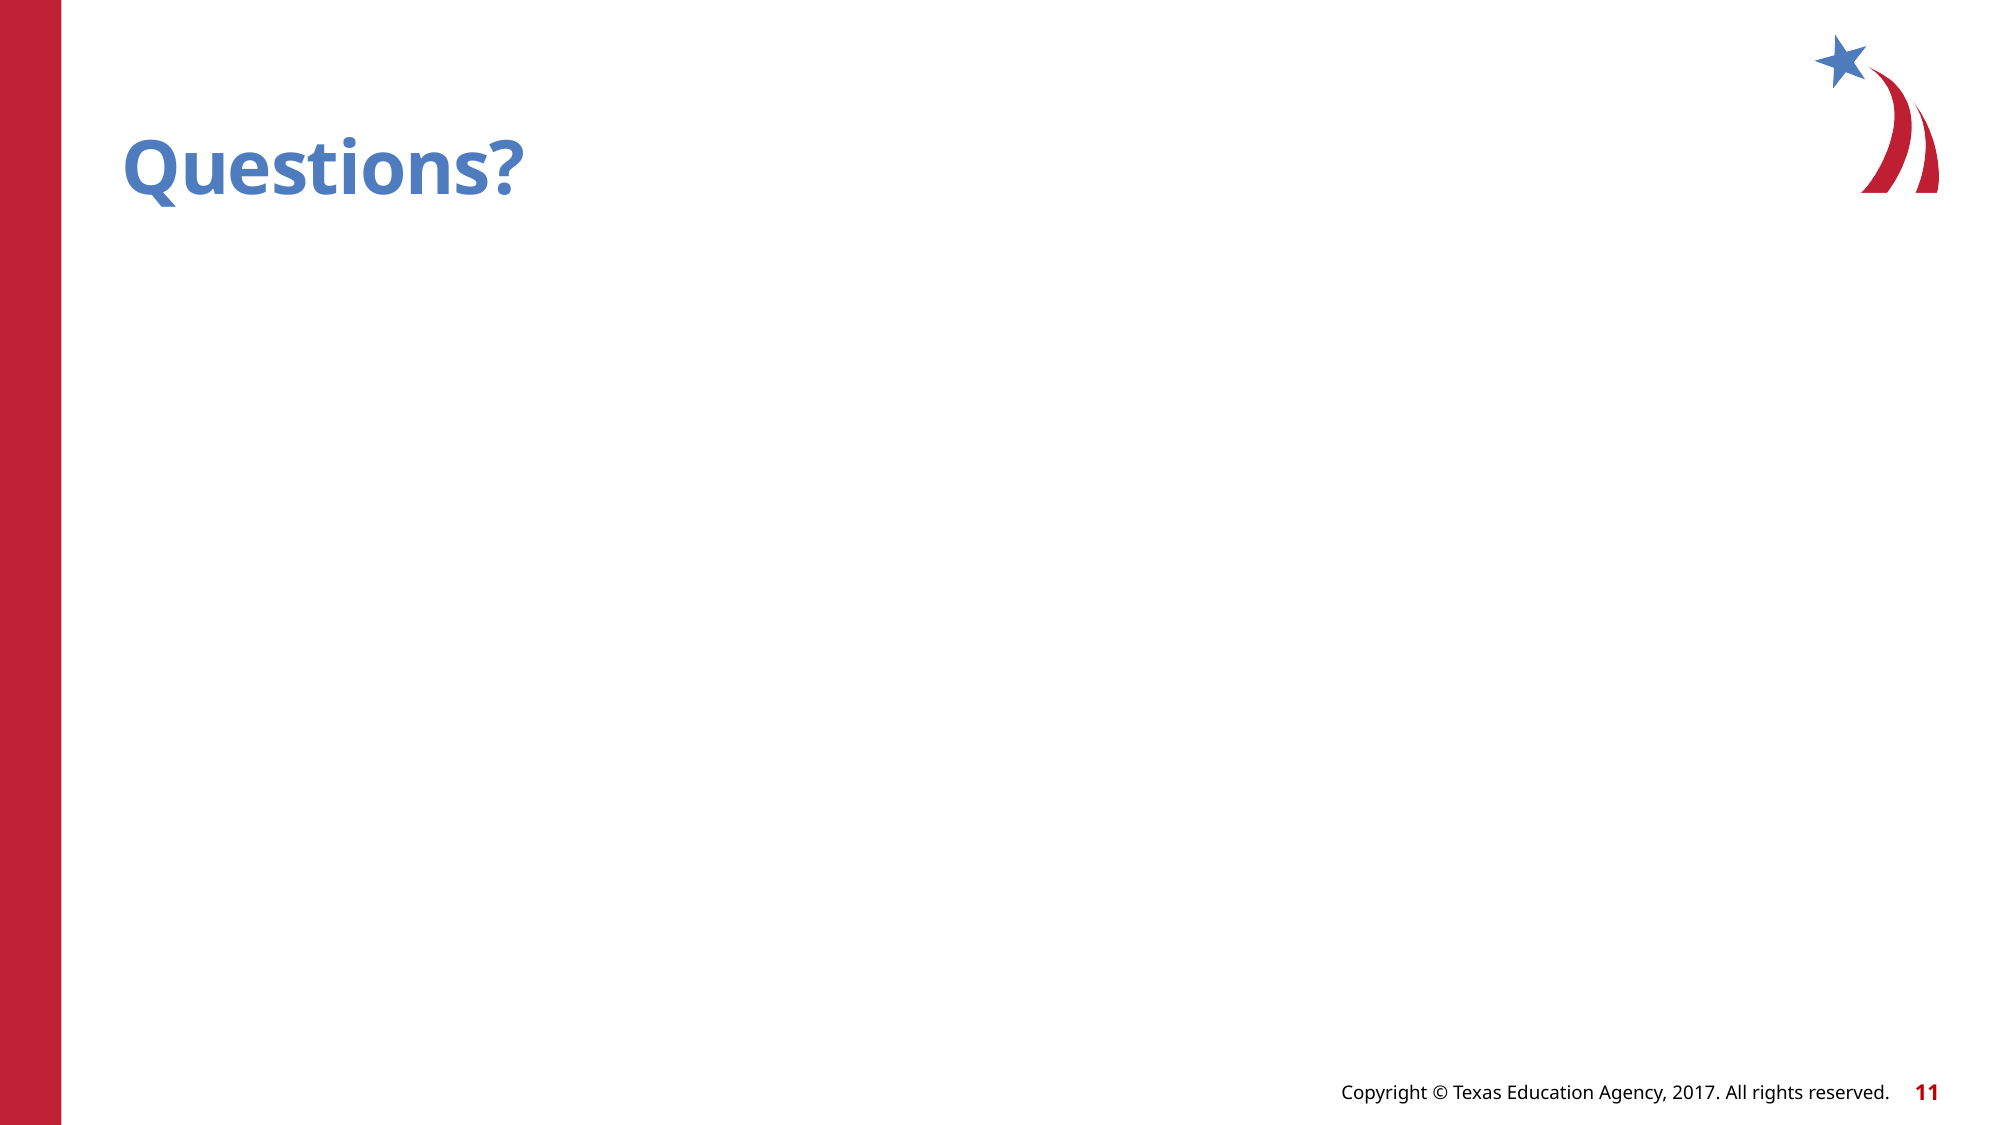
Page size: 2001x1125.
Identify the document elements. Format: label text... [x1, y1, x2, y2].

title Questions? [121, 66, 1772, 211]
picture [1814, 34, 1939, 193]
